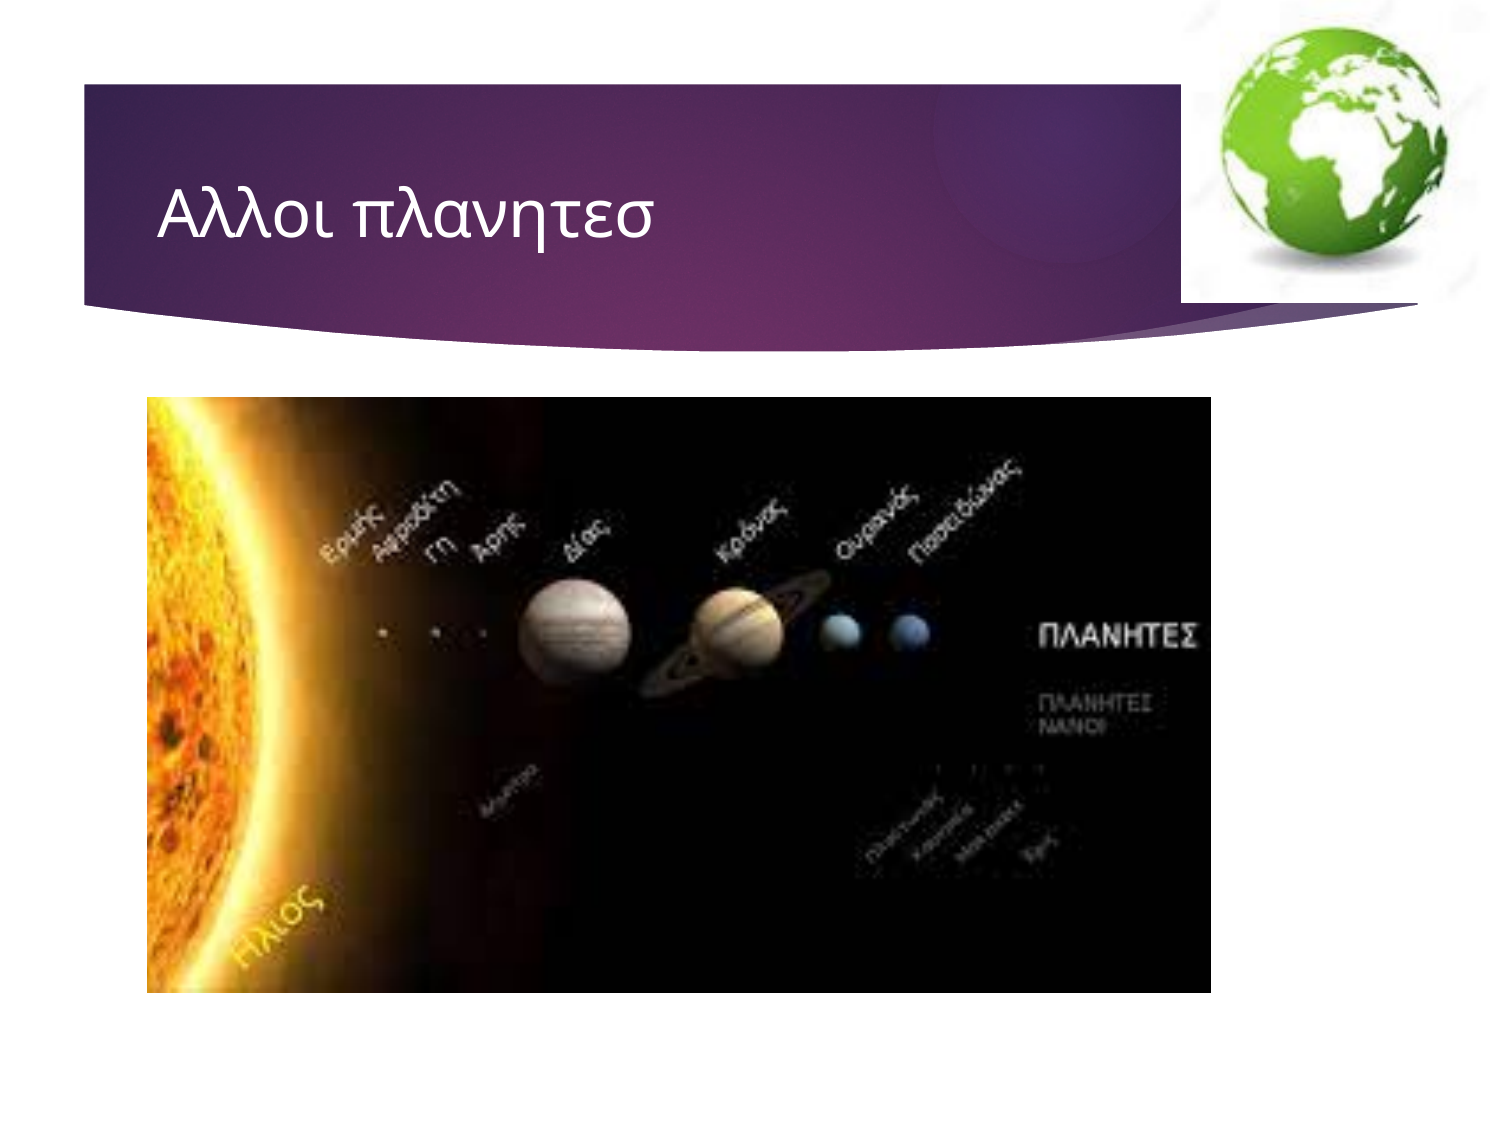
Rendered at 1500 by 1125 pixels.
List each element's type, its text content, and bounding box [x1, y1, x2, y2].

picture [1181, 0, 1490, 303]
title Αλλοι πλανητεσ [142, 152, 1183, 269]
picture [147, 396, 1211, 993]
